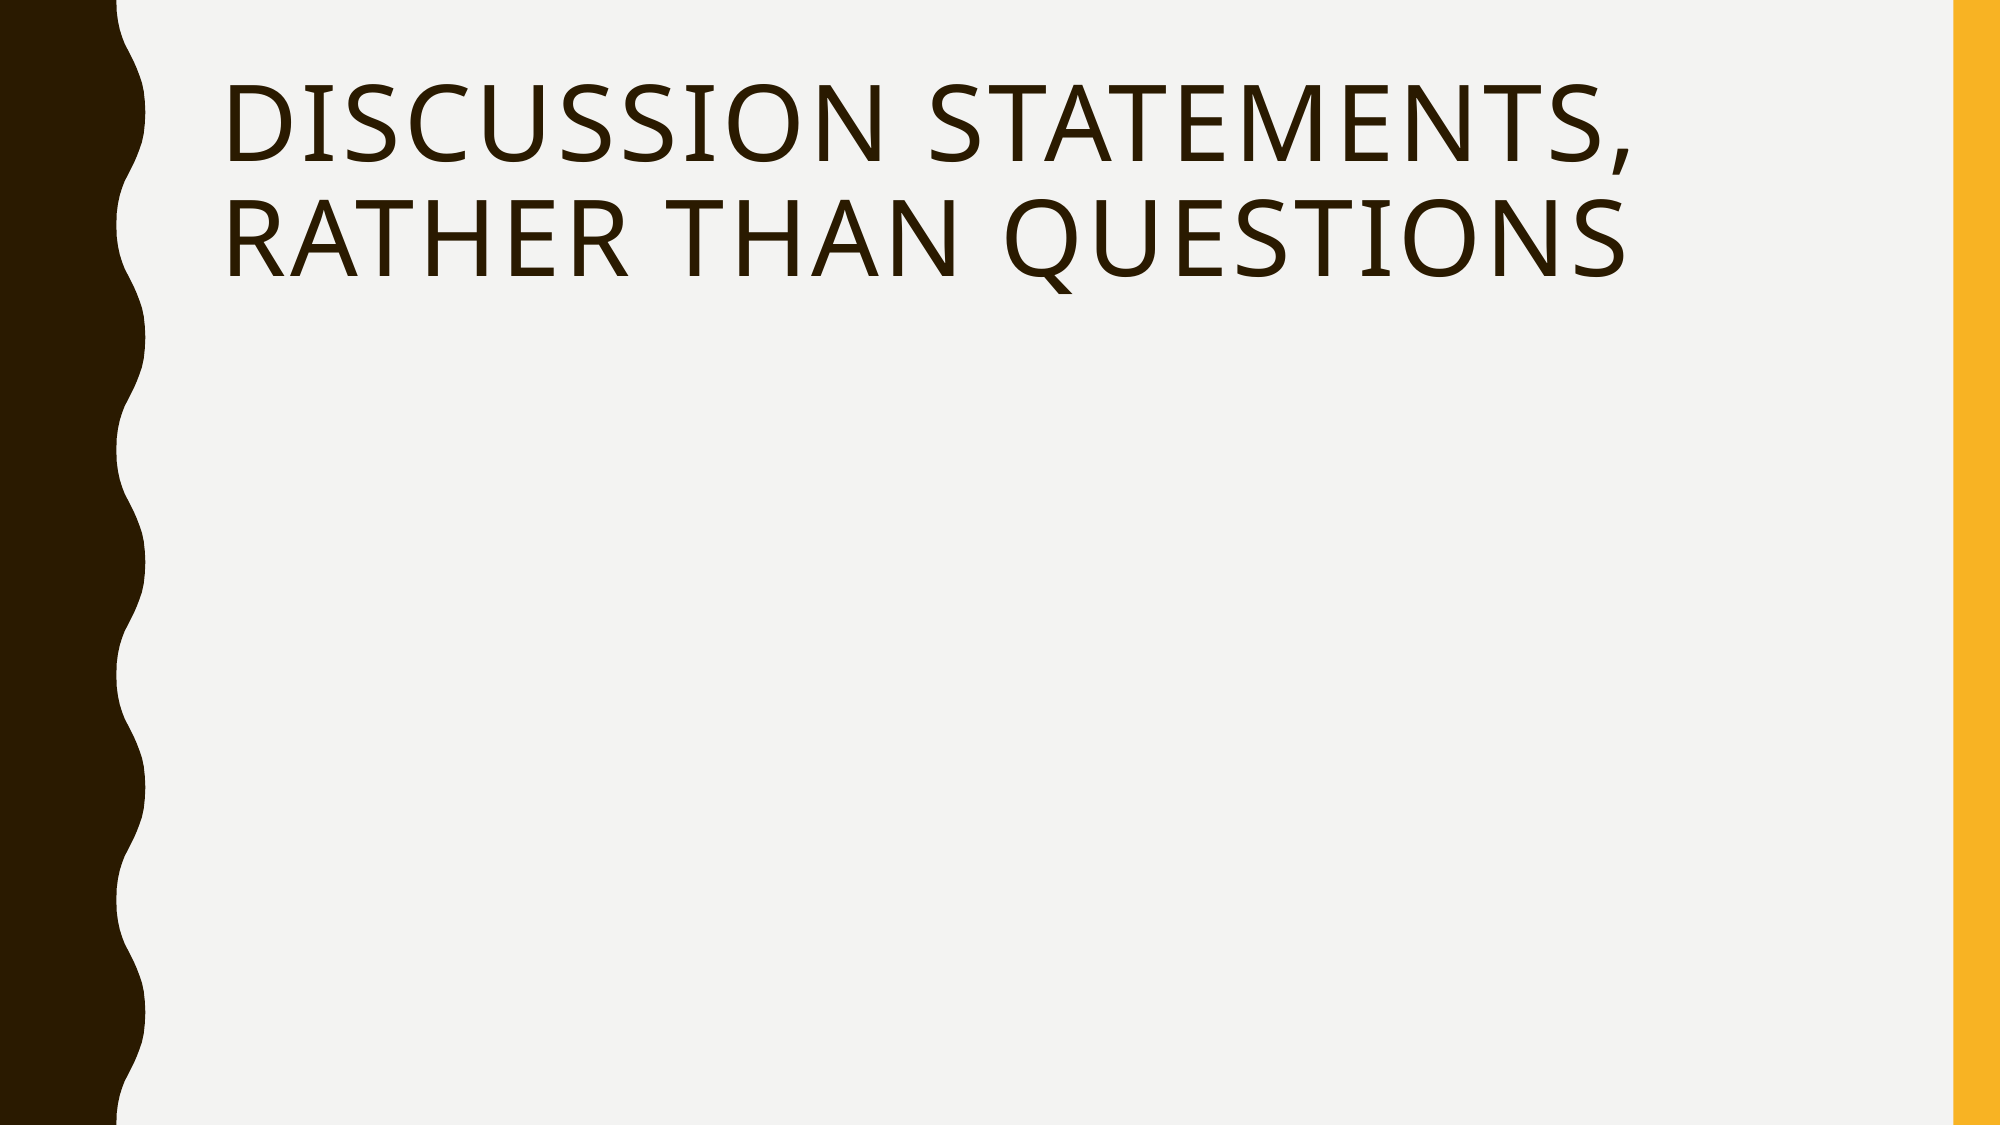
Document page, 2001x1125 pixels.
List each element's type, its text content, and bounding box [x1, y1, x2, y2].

title Discussion statements, rather than questions [205, 62, 1875, 308]
